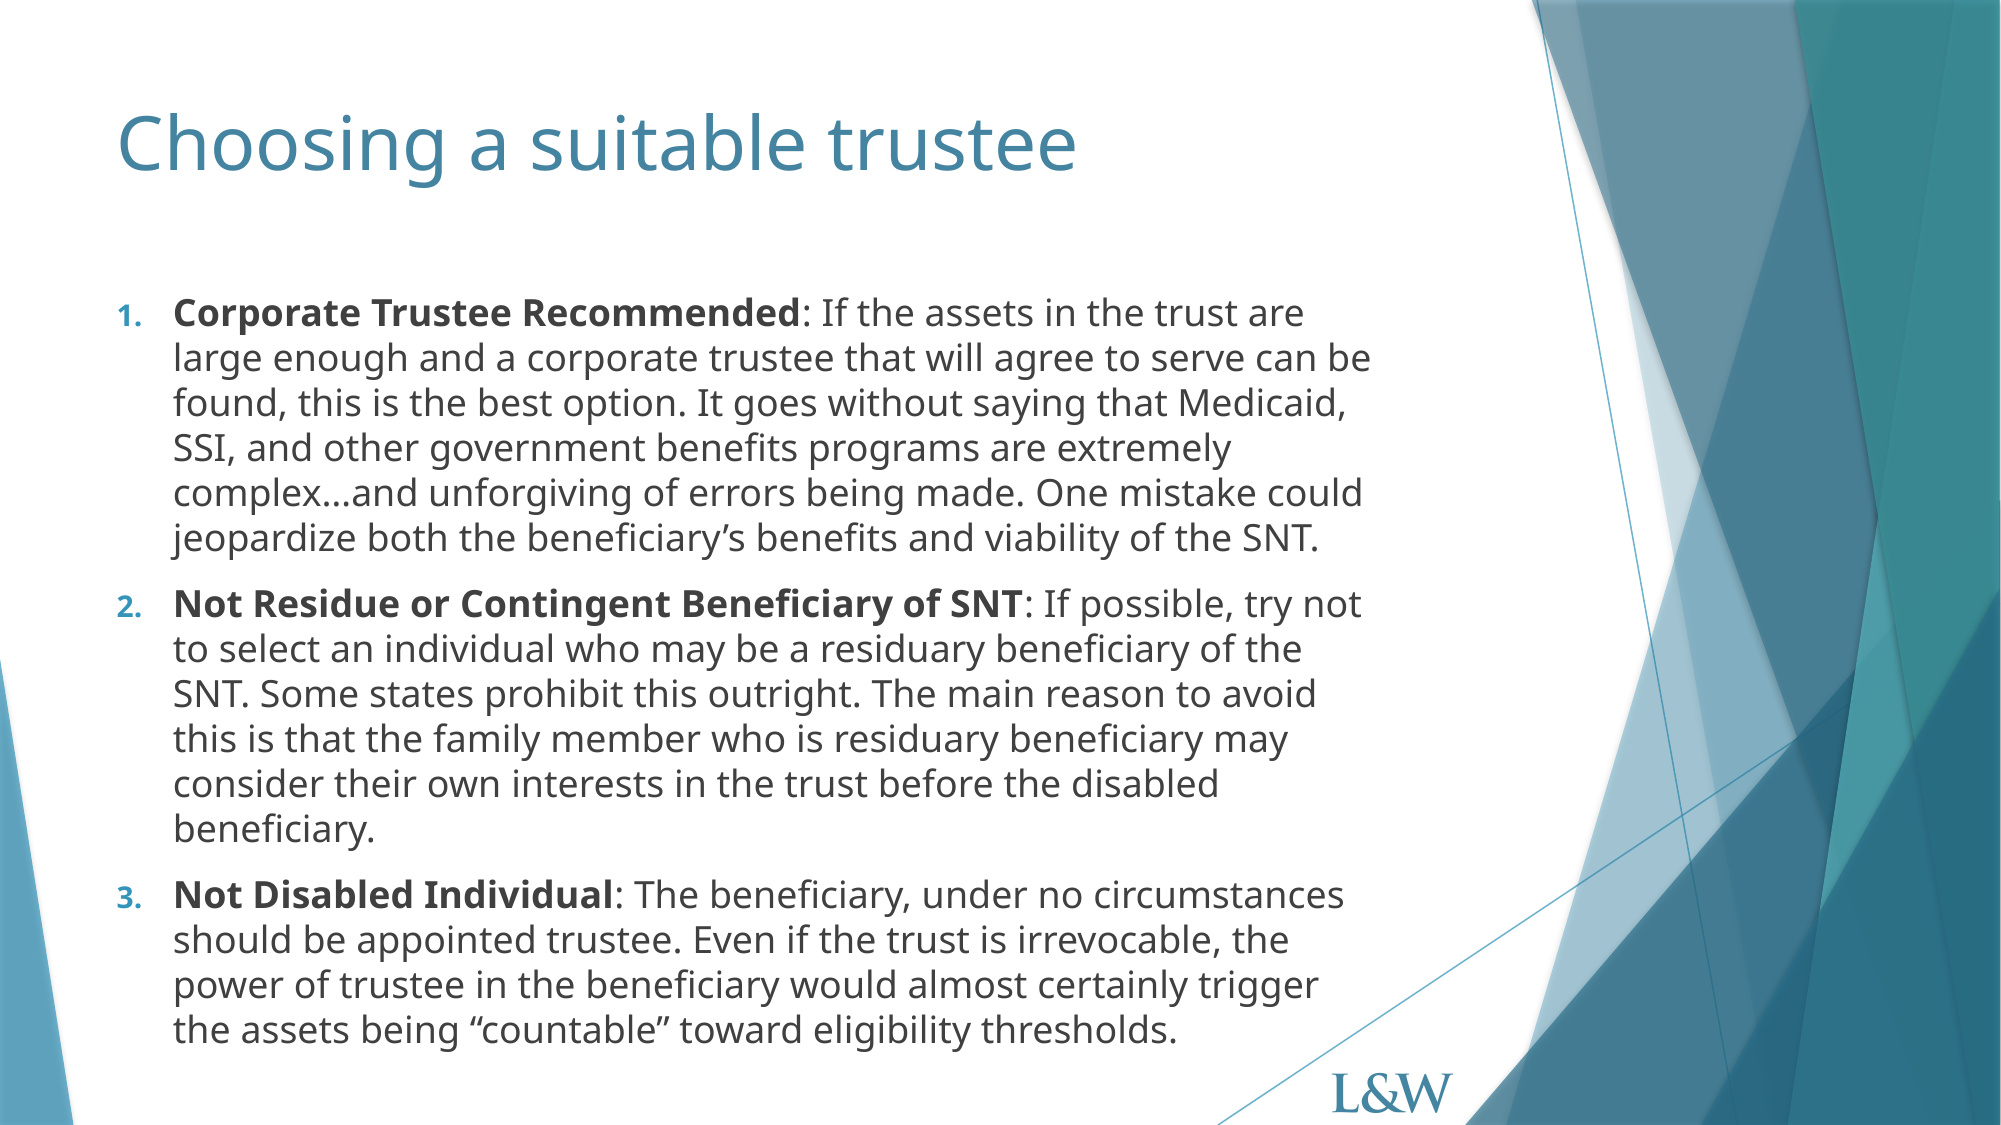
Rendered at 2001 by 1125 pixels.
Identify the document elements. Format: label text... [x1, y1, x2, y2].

picture [1329, 1070, 1456, 1116]
list Corporate Trustee Recommended: If the assets in the trust are large enough and a corporate trustee that will agree to serve can be found, this is the best option. It goes without saying that Medicaid, SSI, and other government benefits programs are extremely complex…and unforgiving of errors being made. One mistake could jeopardize both the beneficiary’s benefits and viability of the SNT. Not Residue or Contingent Beneficiary of SNT: If possible, try not to select an individual who may be a residuary beneficiary of the SNT. Some states prohibit this outright. The main reason to avoid this is that the family member who is residuary beneficiary may consider their own interests in the trust before the disabled beneficiary. Not Disabled Individual: The beneficiary, under no circumstances should be appointed trustee. Even if the trust is irrevocable, the power of trustee in the beneficiary would almost certainly trigger the assets being “countable” toward eligibility thresholds. [101, 215, 1396, 1125]
title Choosing a suitable trustee [101, 88, 1565, 305]
